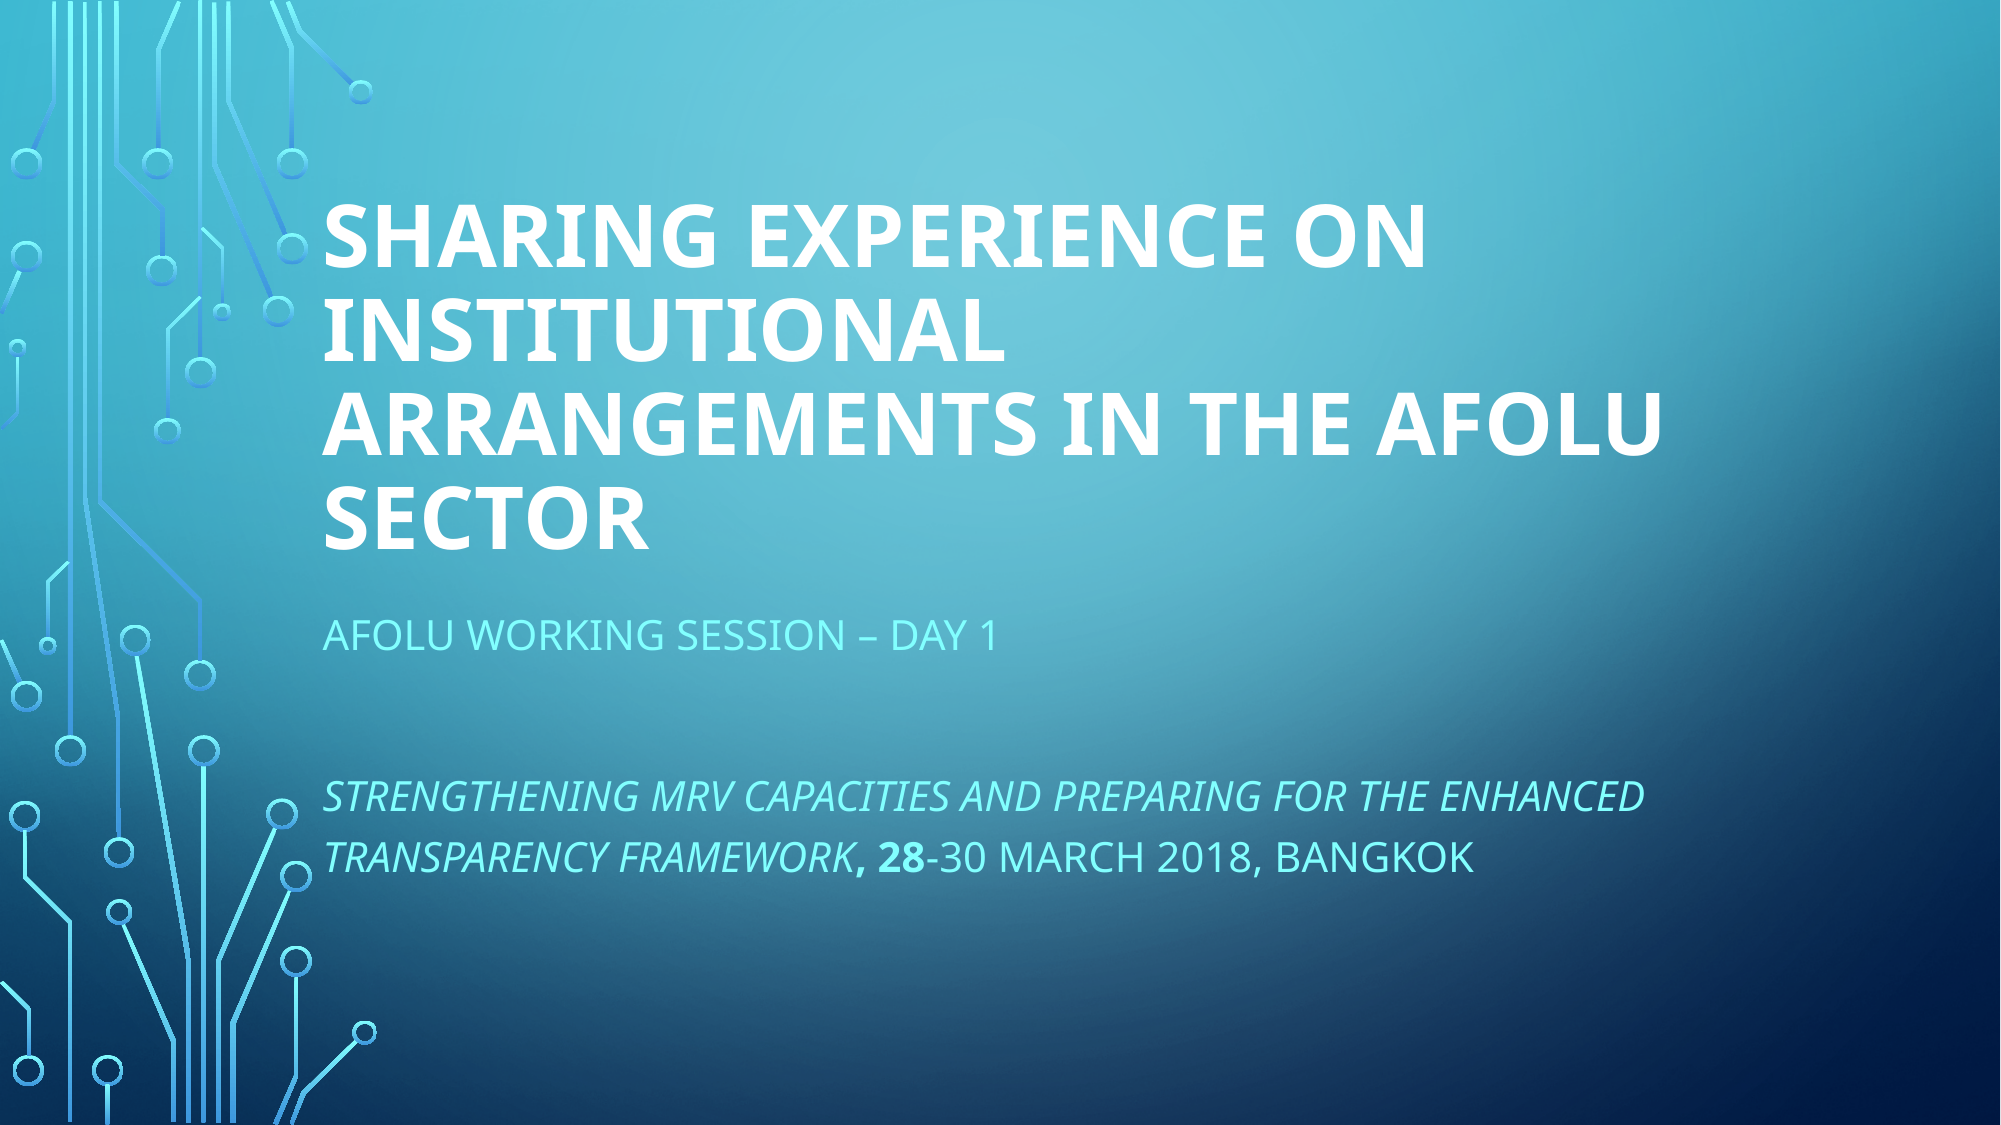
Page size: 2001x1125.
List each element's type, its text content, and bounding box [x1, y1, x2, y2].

subtitle AFOLU Working Session – Day 1 Strengthening MRV capacities and preparing for the Enhanced Transparency Framework, 28-30 March 2018, Bangkok [307, 590, 1750, 900]
title Sharing experience on institutional arrangements in the AFOLU sector [307, 184, 1750, 576]
